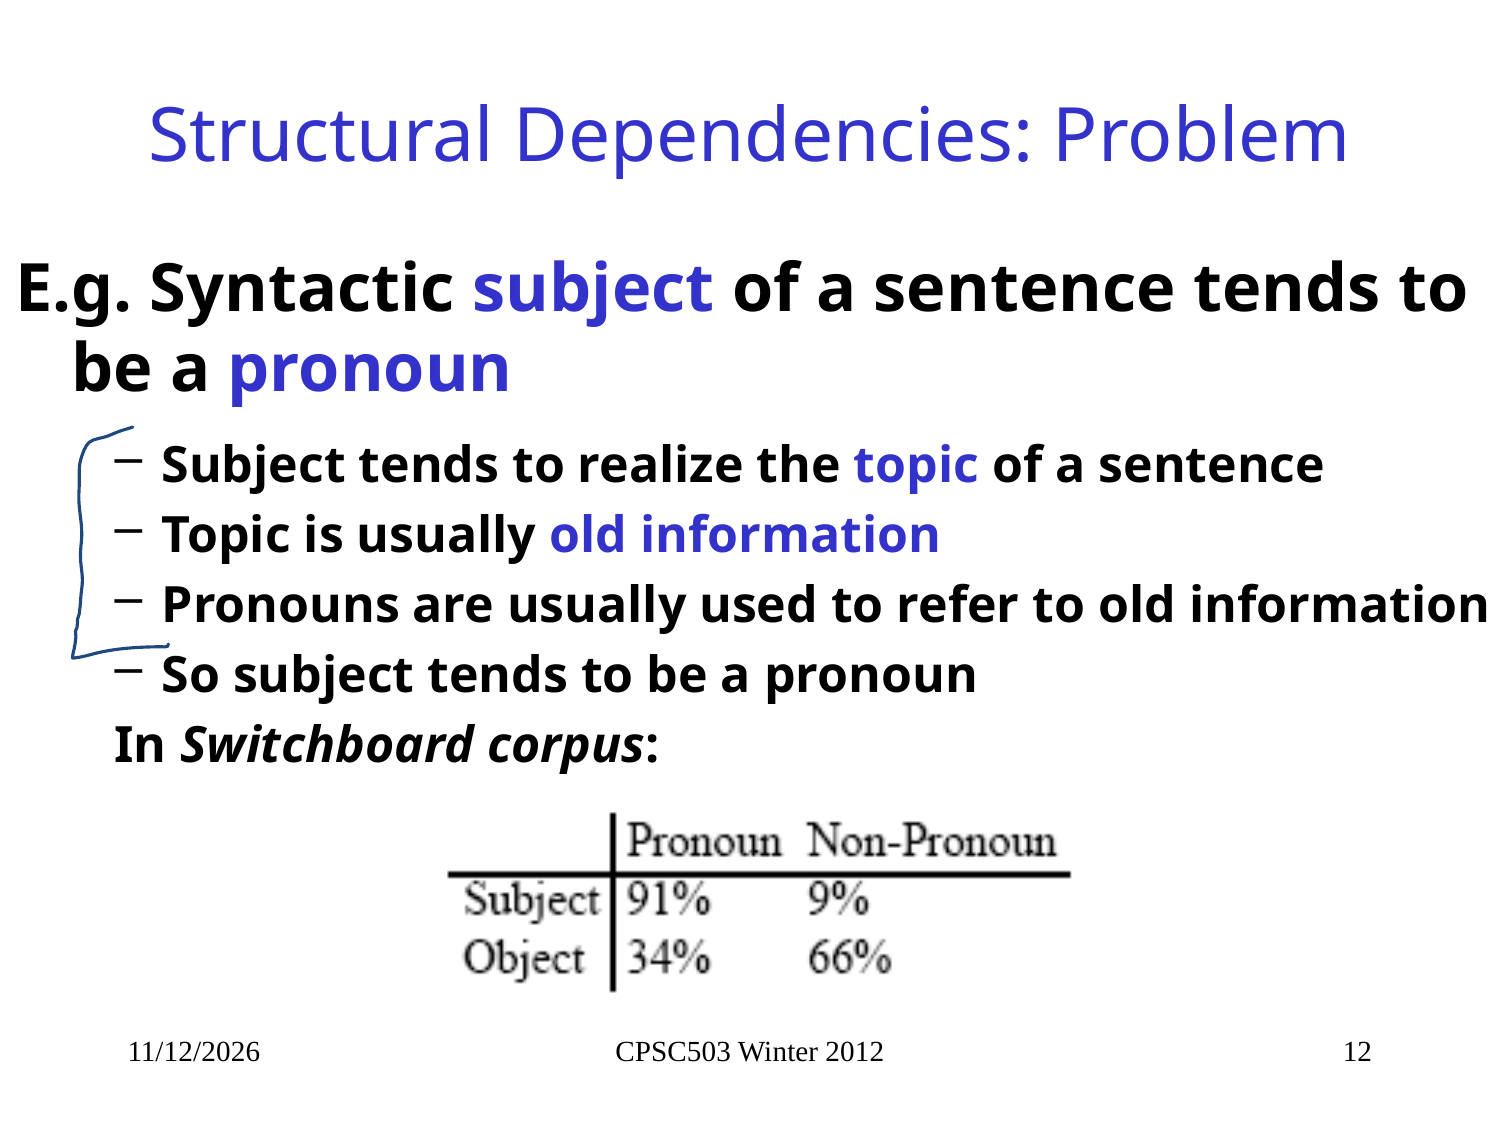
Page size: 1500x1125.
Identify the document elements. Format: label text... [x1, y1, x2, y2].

text_box Subject tends to realize the topic of a sentence Topic is usually old information Pronouns are usually used to refer to old information So subject tends to be a pronoun In Switchboard corpus: [24, 424, 1500, 813]
title Structural Dependencies: Problem [112, 37, 1388, 226]
footer CPSC503 Winter 2012 [512, 1048, 988, 1101]
slide_number 12 [1074, 1024, 1388, 1101]
list E.g. Syntactic subject of a sentence tends to be a pronoun [0, 237, 1500, 451]
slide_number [112, 1024, 426, 1101]
picture [362, 774, 1138, 1040]
